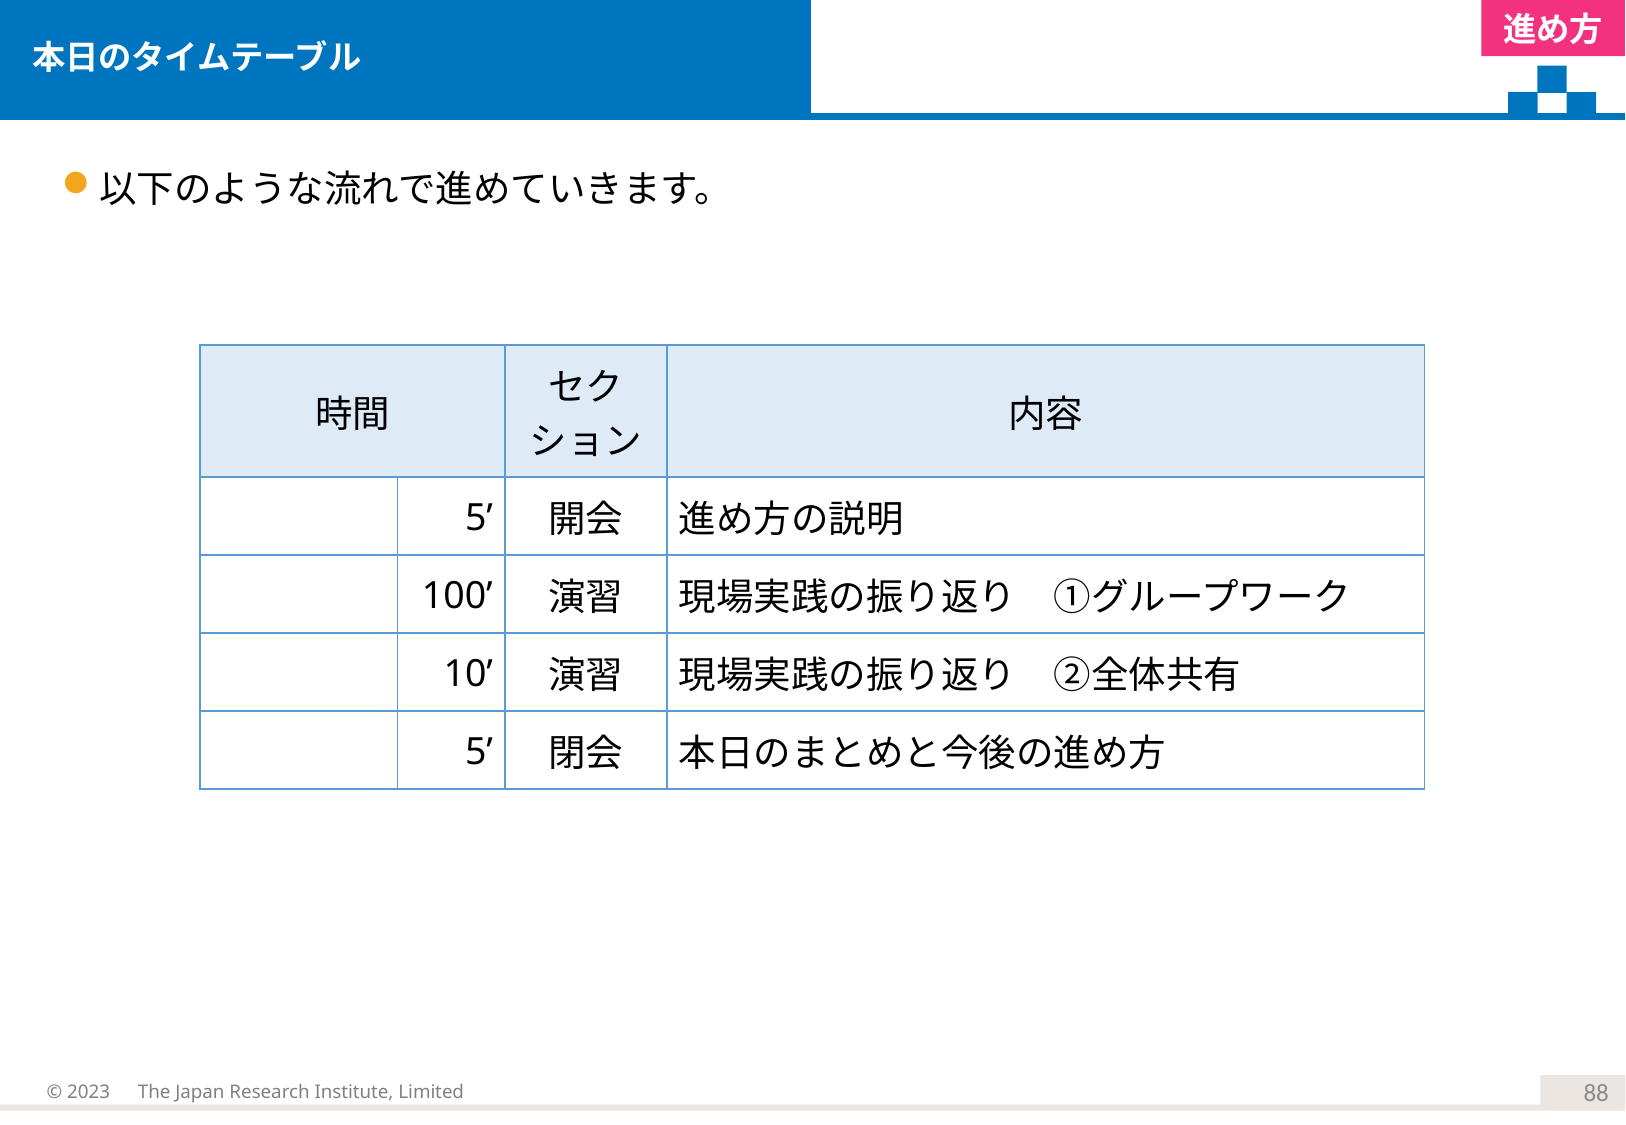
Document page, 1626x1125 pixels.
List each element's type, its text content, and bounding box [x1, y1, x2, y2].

table_cell [201, 556, 397, 632]
table_cell 本日のまとめと今後の進め方 [668, 712, 1424, 788]
table_cell 閉会 [506, 712, 666, 788]
table_cell 進め方の説明 [668, 478, 1424, 554]
table_cell [201, 712, 397, 788]
table_cell 演習 [506, 556, 666, 632]
table_cell 5’ [398, 478, 504, 554]
slide_number 88 [1258, 1061, 1625, 1122]
table_cell 演習 [506, 634, 666, 710]
title 本日のタイムテーブル [17, 0, 810, 119]
table_cell 100’ [398, 556, 504, 632]
table_cell 10’ [398, 634, 504, 710]
table_cell 現場実践の振り返り ②全体共有 [668, 634, 1424, 710]
table_header 時間 [201, 346, 504, 476]
table_header セクション [506, 346, 666, 476]
table_header 内容 [668, 346, 1424, 476]
table_cell 開会 [506, 478, 666, 554]
table_cell 5’ [398, 712, 504, 788]
table_cell [201, 478, 397, 554]
list 以下のような流れで進めていきます。 [46, 148, 1580, 1014]
table_cell 現場実践の振り返り ①グループワーク [668, 556, 1424, 632]
table_cell [201, 634, 397, 710]
text_box 進め方 [1480, 0, 1625, 57]
